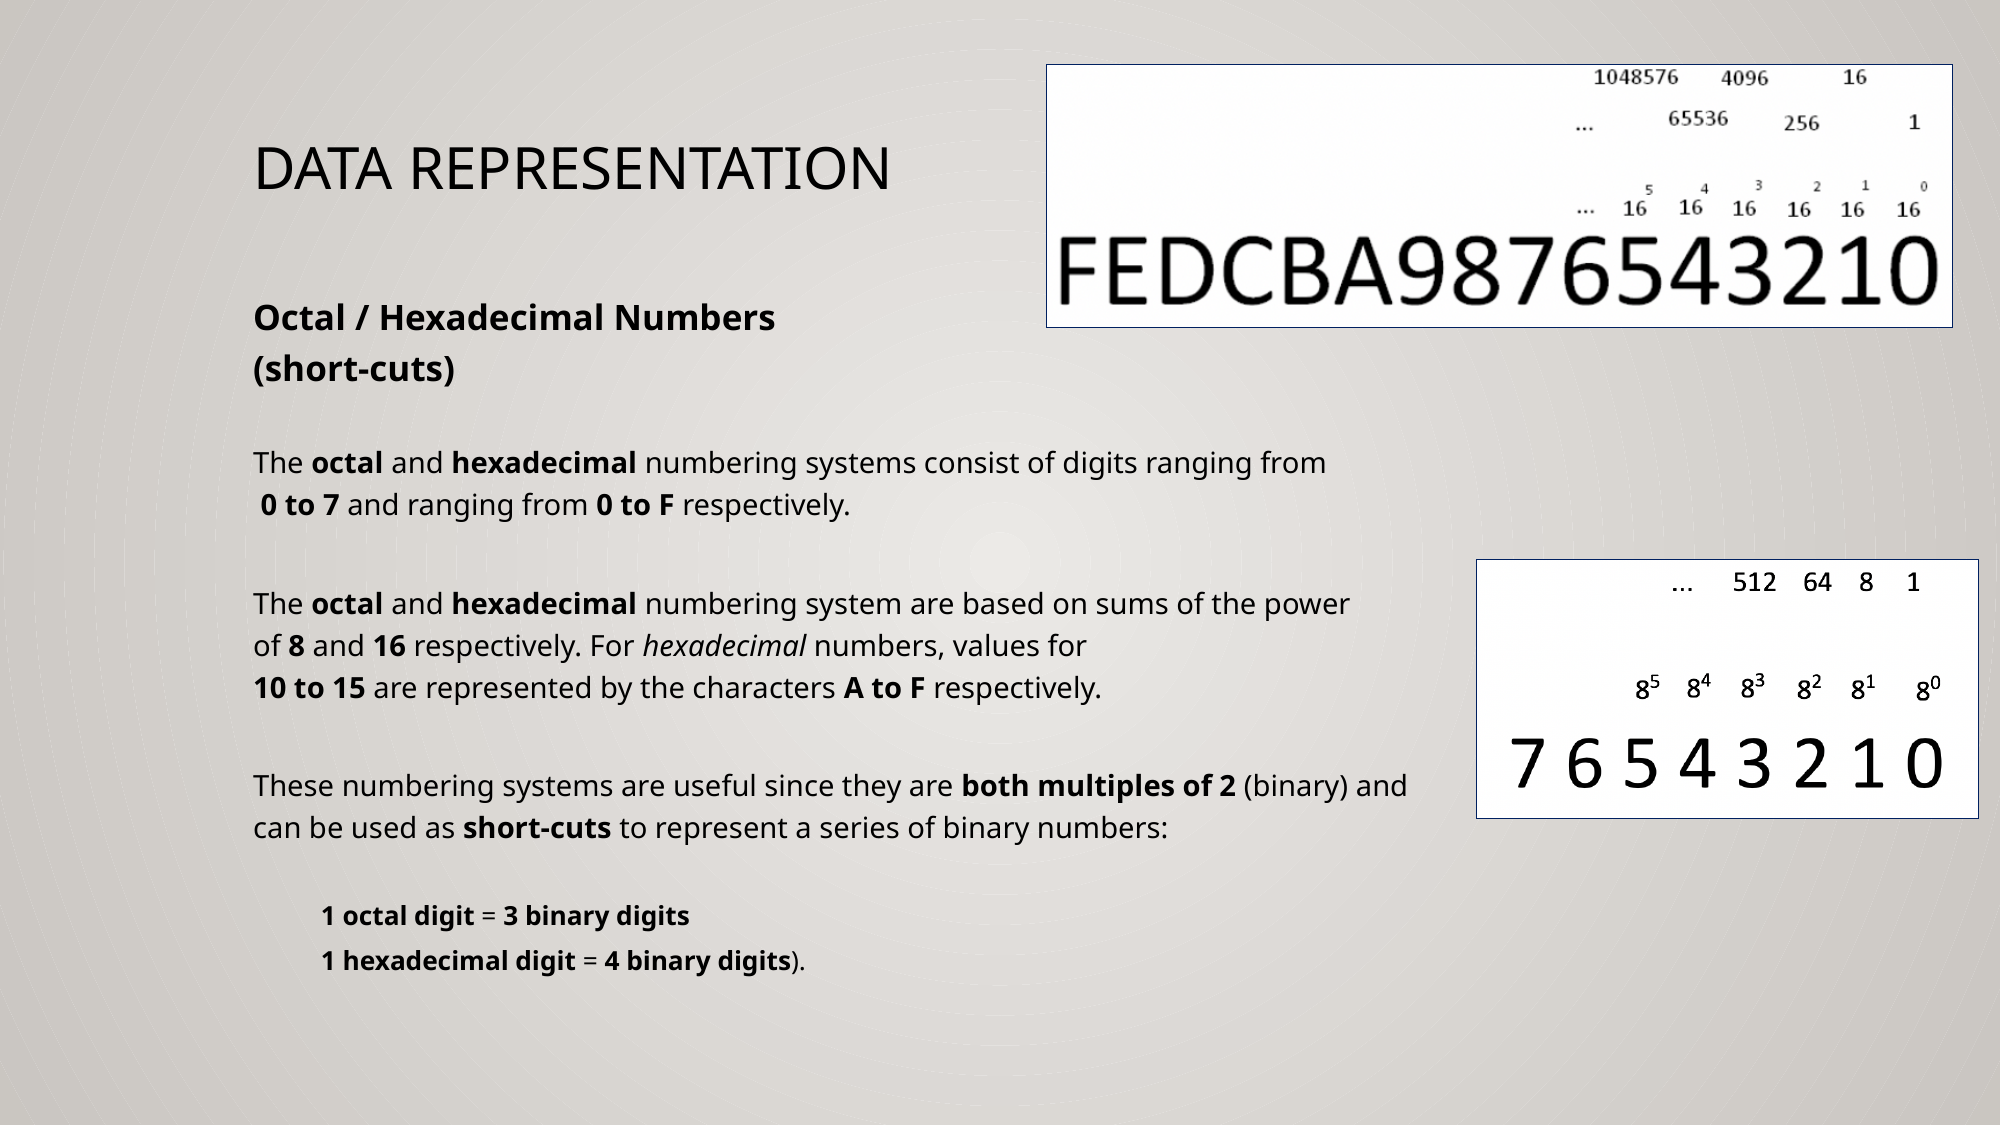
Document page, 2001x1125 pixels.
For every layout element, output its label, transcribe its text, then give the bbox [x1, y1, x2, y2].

picture [1046, 64, 1954, 328]
picture [1476, 559, 1980, 820]
list Octal / Hexadecimal Numbers (short-cuts) The octal and hexadecimal numbering systems consist of digits ranging from 0 to 7 and ranging from 0 to F respectively. The octal and hexadecimal numbering system are based on sums of the power of 8 and 16 respectively. For hexadecimal numbers, values for 10 to 15 are represented by the characters A to F respectively. These numbering systems are useful since they are both multiples of 2 (binary) and can be used as short-cuts to represent a series of binary numbers: 1 octal digit = 3 binary digits 1 hexadecimal digit = 4 binary digits). [238, 279, 1451, 1061]
title Data Representation [238, 131, 1046, 279]
